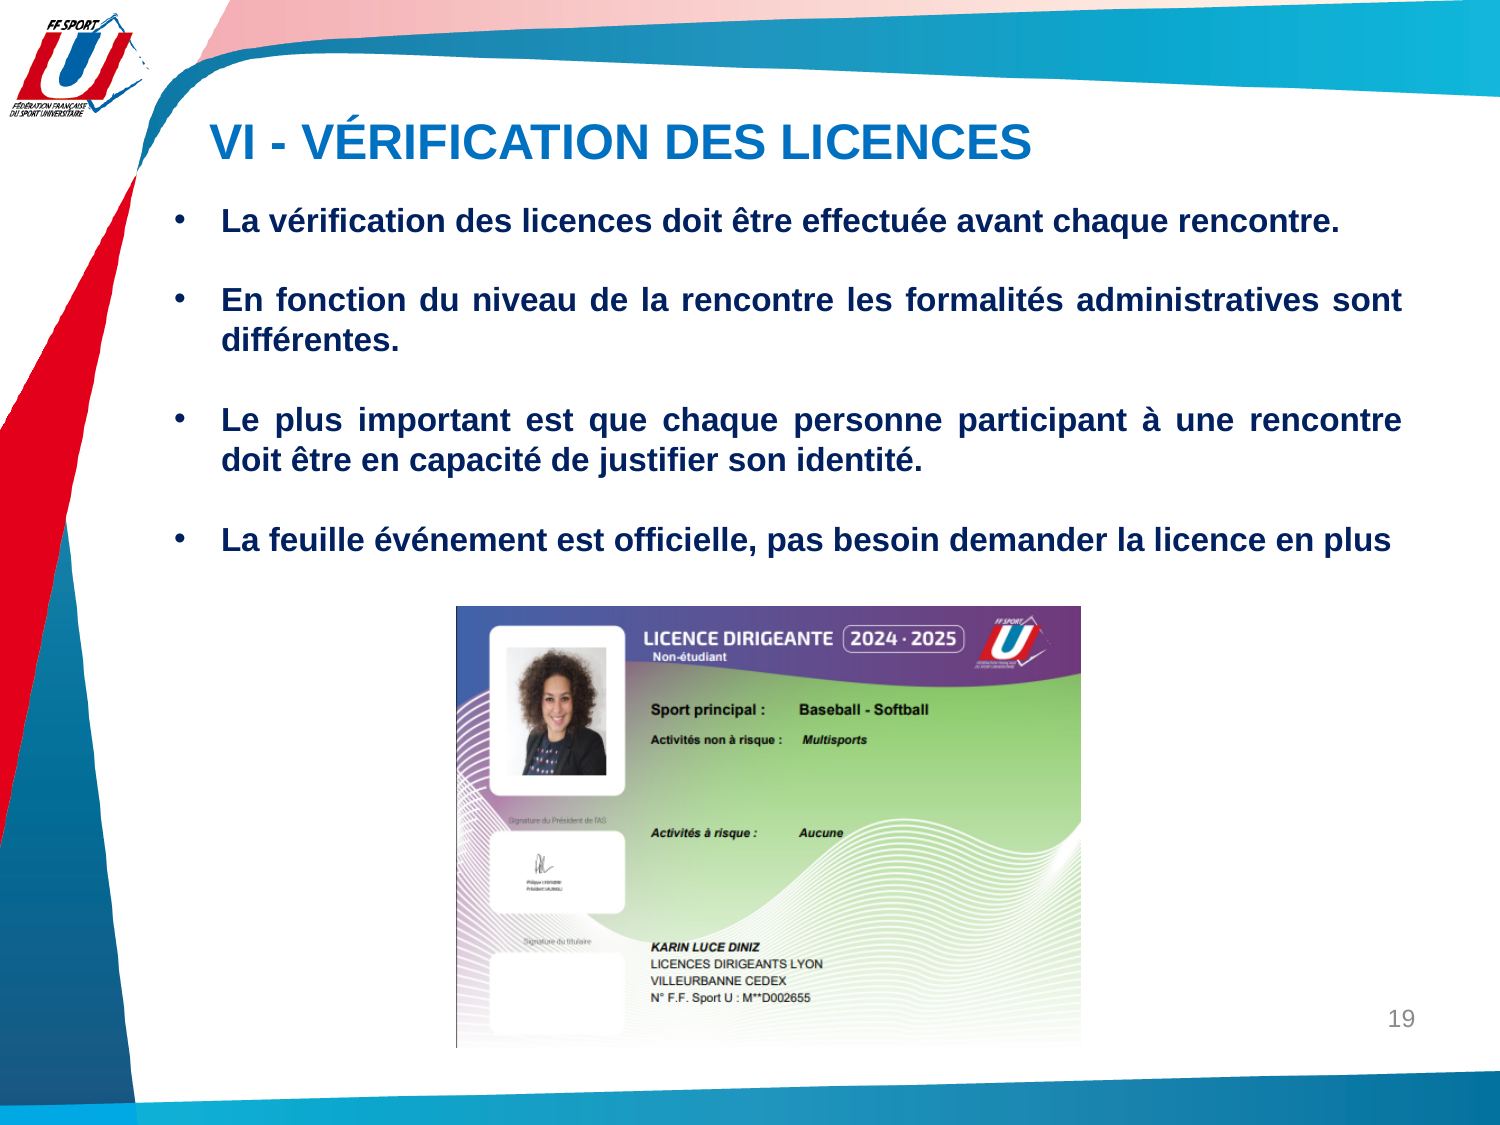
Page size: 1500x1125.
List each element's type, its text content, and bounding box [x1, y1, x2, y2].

picture [0, 919, 110, 923]
text_box La vérification des licences doit être effectuée avant chaque rencontre. En fonction du niveau de la rencontre les formalités administratives sont différentes. Le plus important est que chaque personne participant à une rencontre doit être en capacité de justifier son identité. La feuille événement est officielle, pas besoin demander la licence en plus [159, 191, 1419, 656]
picture [0, 0, 1500, 1125]
slide_number 19 [1086, 987, 1431, 1048]
text_box VI - VÉRIFICATION DES LICENCES [194, 101, 1123, 191]
